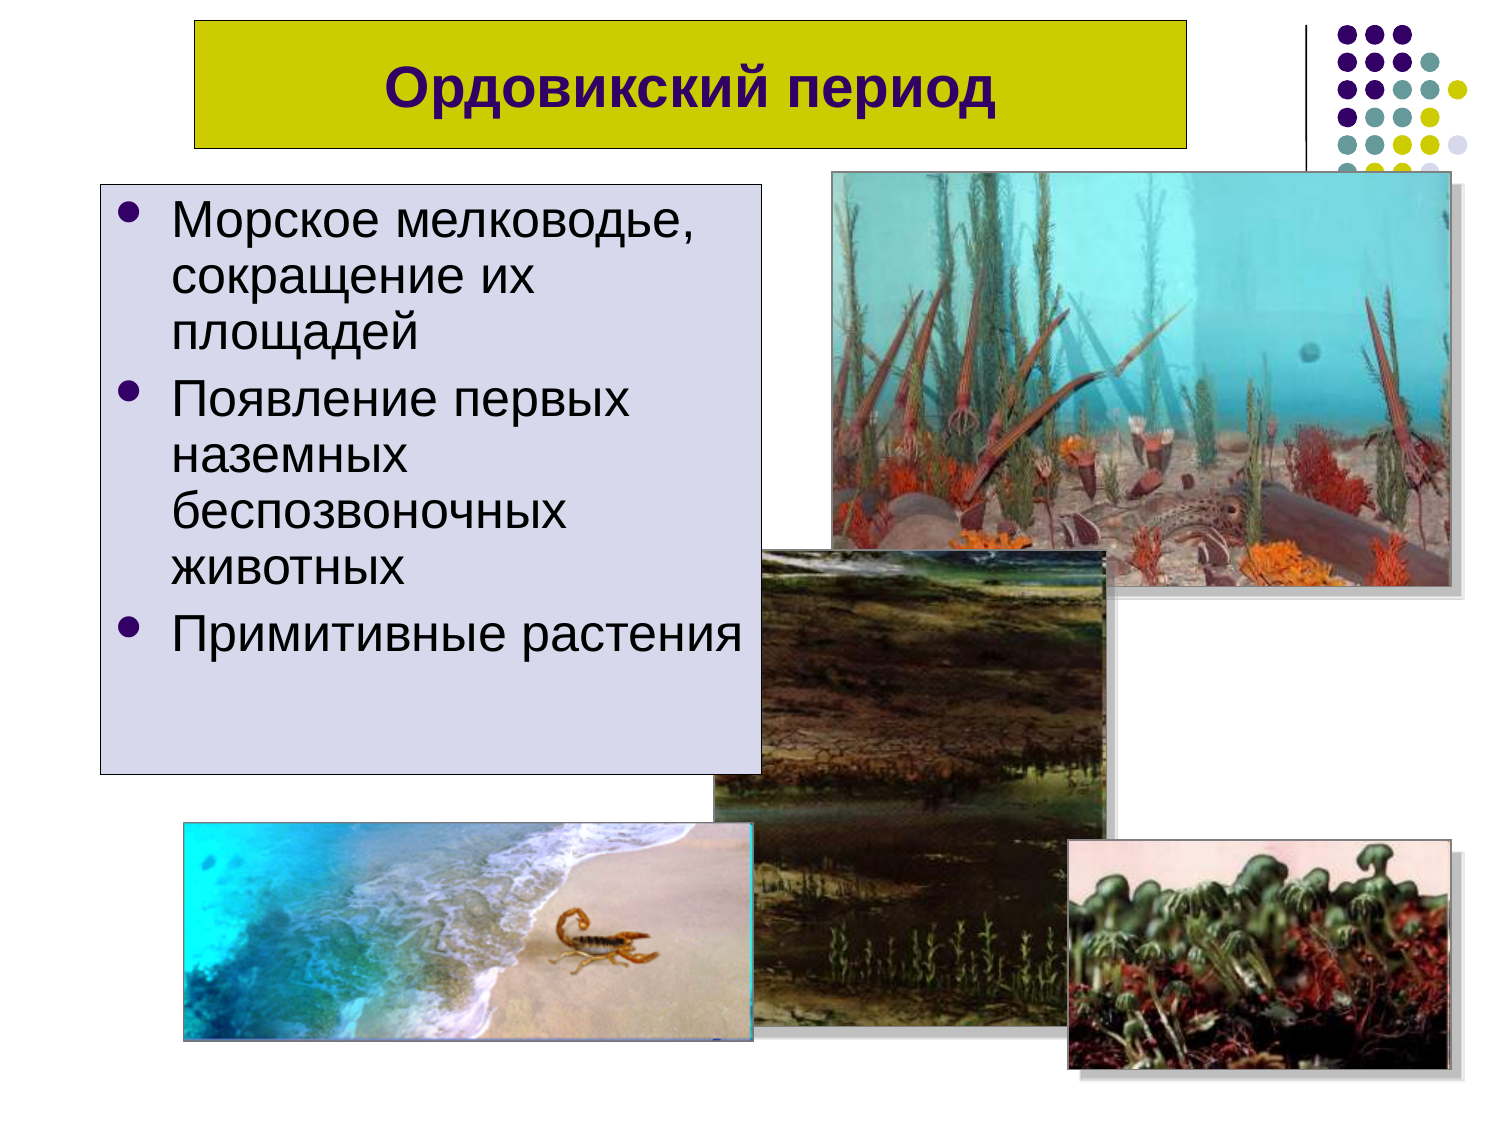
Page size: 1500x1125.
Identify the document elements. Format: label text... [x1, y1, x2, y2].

picture [183, 172, 1451, 1069]
title Ордовикский период [194, 20, 1187, 149]
list Морское мелководье, сокращение их площадей Появление первых наземных беспозвоночных животных Примитивные растения [100, 184, 762, 775]
